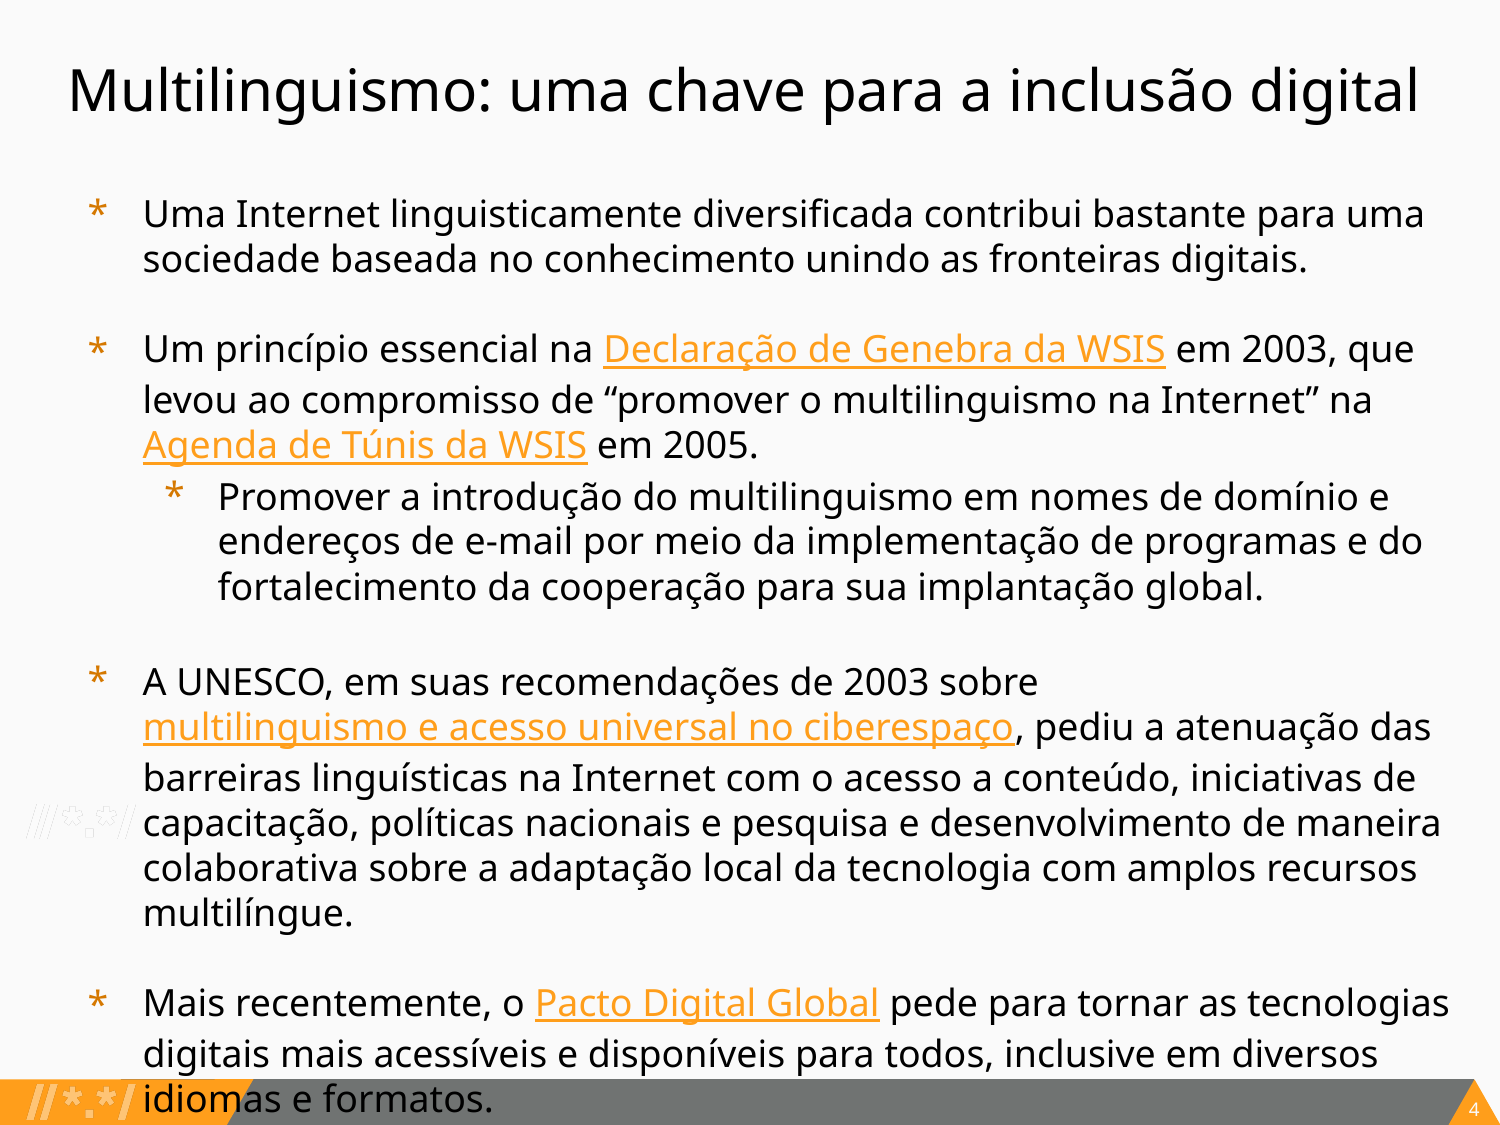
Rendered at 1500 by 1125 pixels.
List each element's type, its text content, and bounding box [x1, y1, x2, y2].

list Uma Internet linguisticamente diversificada contribui bastante para uma sociedade baseada no conhecimento unindo as fronteiras digitais. Um princípio essencial na Declaração de Genebra da WSIS em 2003, que levou ao compromisso de “promover o multilinguismo na Internet” na Agenda de Túnis da WSIS em 2005. Promover a introdução do multilinguismo em nomes de domínio e endereços de e-mail por meio da implementação de programas e do fortalecimento da cooperação para sua implantação global. A UNESCO, em suas recomendações de 2003 sobre multilinguismo e acesso universal no ciberespaço, pediu a atenuação das barreiras linguísticas na Internet com o acesso a conteúdo, iniciativas de capacitação, políticas nacionais e pesquisa e desenvolvimento de maneira colaborativa sobre a adaptação local da tecnologia com amplos recursos multilíngue. Mais recentemente, o Pacto Digital Global pede para tornar as tecnologias digitais mais acessíveis e disponíveis para todos, inclusive em diversos idiomas e formatos. [52, 183, 1478, 1021]
title Multilinguismo: uma chave para a inclusão digital [52, 45, 1439, 183]
